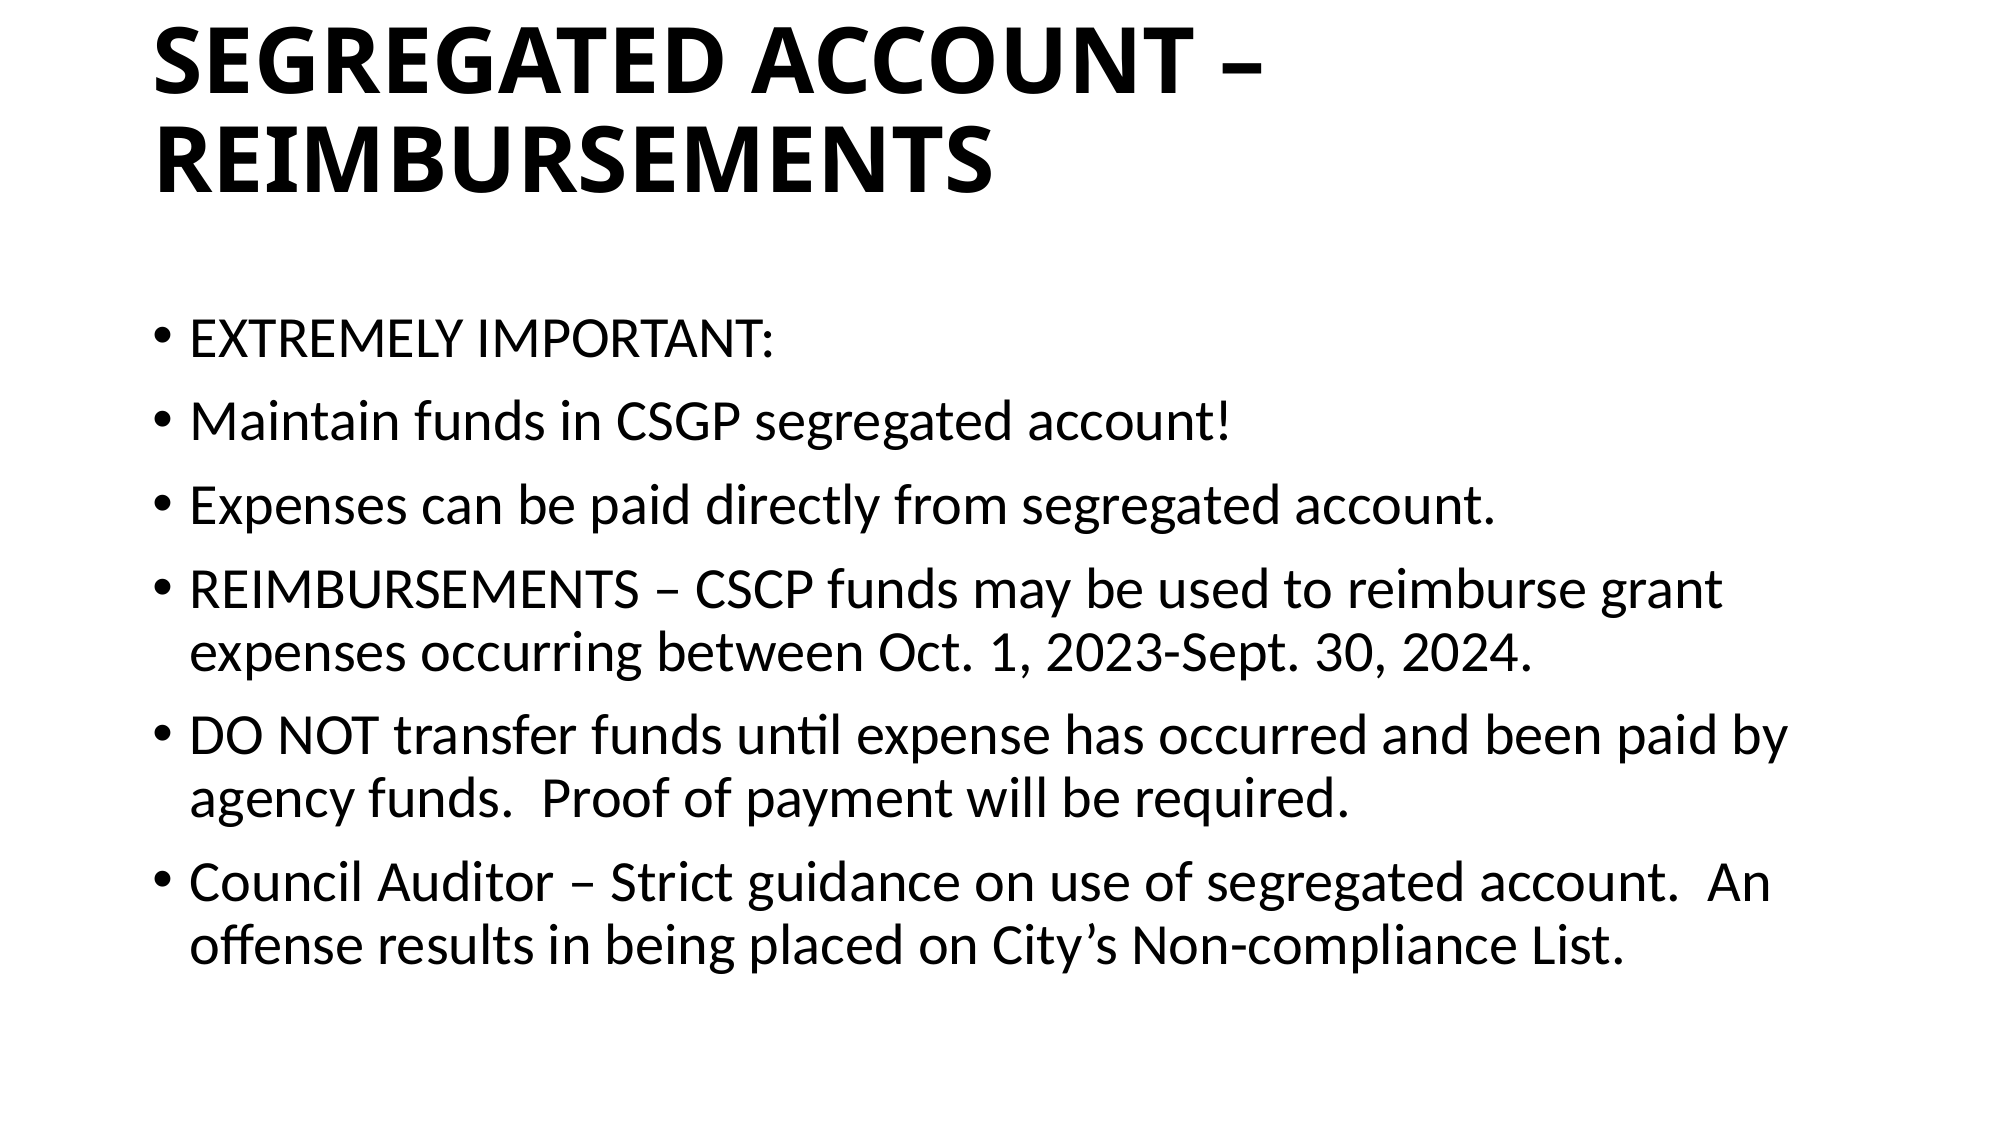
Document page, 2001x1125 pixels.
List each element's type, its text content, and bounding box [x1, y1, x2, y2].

title SEGREGATED ACCOUNT – REIMBURSEMENTS [137, 59, 1863, 278]
list EXTREMELY IMPORTANT: Maintain funds in CSGP segregated account! Expenses can be paid directly from segregated account. REIMBURSEMENTS – CSCP funds may be used to reimburse grant expenses occurring between Oct. 1, 2023-Sept. 30, 2024. DO NOT transfer funds until expense has occurred and been paid by agency funds. Proof of payment will be required. Council Auditor – Strict guidance on use of segregated account. An offense results in being placed on City’s Non-compliance List. [137, 299, 1863, 1014]
